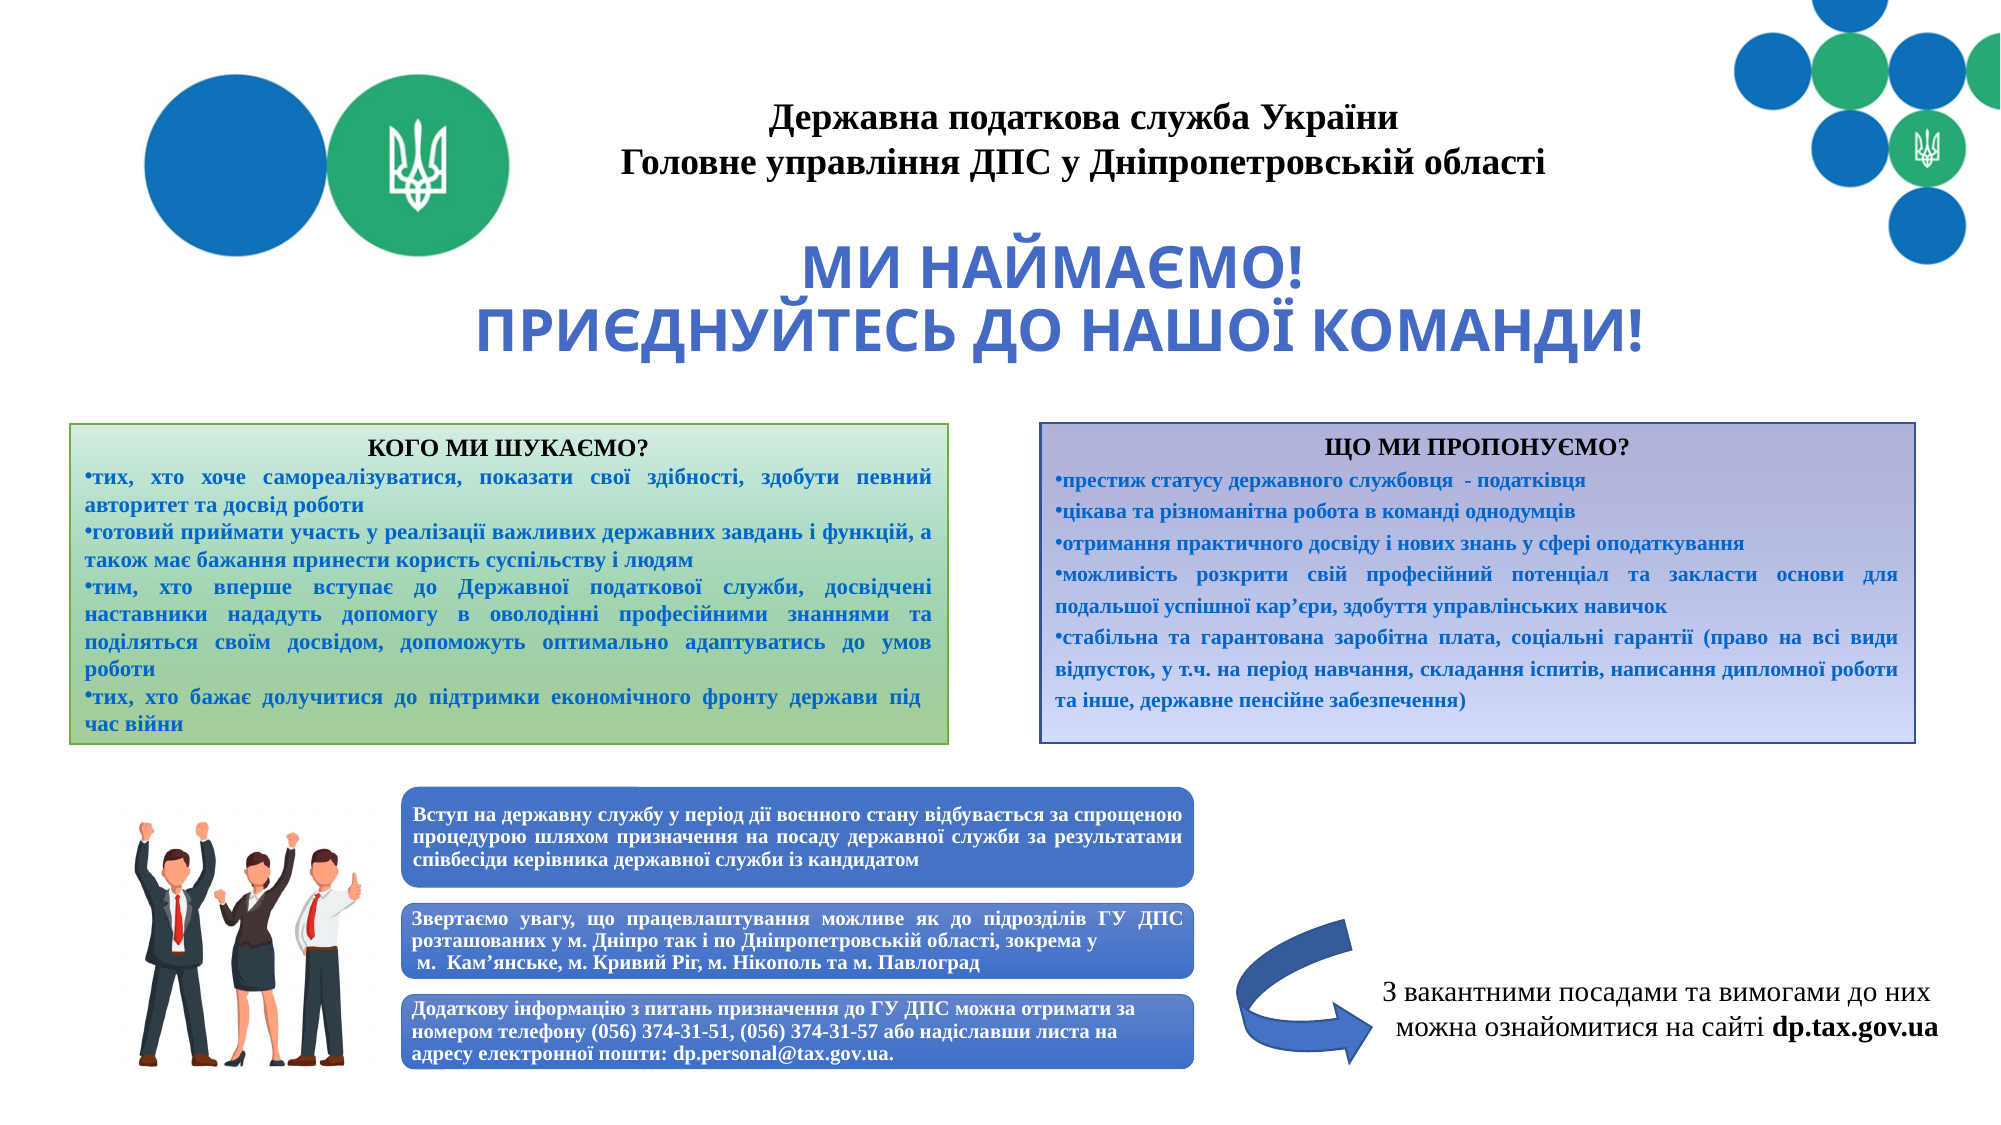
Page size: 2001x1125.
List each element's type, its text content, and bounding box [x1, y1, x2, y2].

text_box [401, 787, 1194, 1069]
text_box Державна податкова служба України Головне управління ДПС у Дніпропетровській області [544, 48, 1623, 226]
text_box ЩО МИ ПРОПОНУЄМО? престиж статусу державного службовця - податківця цікава та різноманітна робота в команді однодумців отримання практичного досвіду і нових знань у сфері оподаткування можливість розкрити свій професійний потенціал та закласти основи для подальшої успішної кар’єри, здобуття управлінських навичок стабільна та гарантована заробітна плата, соціальні гарантії (право на всі види відпусток, у т.ч. на період навчання, складання іспитів, написання дипломної роботи та інше, державне пенсійне забезпечення) [1039, 422, 1916, 744]
picture [0, 0, 2001, 1125]
text_box КОГО МИ ШУКАЄМО? тих, хто хоче самореалізуватися, показати свої здібності, здобути певний авторитет та досвід роботи готовий приймати участь у реалізації важливих державних завдань і функцій, а також має бажання принести користь суспільству і людям тим, хто вперше вступає до Державної податкової служби, досвідчені наставники нададуть допомогу в оволодінні професійними знаннями та поділяться своїм досвідом, допоможуть оптимально адаптуватись до умов роботи тих, хто бажає долучитися до підтримки економічного фронту держави під час війни [69, 424, 948, 744]
text_box З вакантними посадами та вимогами до них можна ознайомитися на сайті dp.tax.gov.ua [1268, 965, 1954, 1051]
text_box [1236, 918, 1374, 1066]
text_box Ми наймаємо! Приєднуйтесь до нашої команди! [448, 229, 1670, 372]
